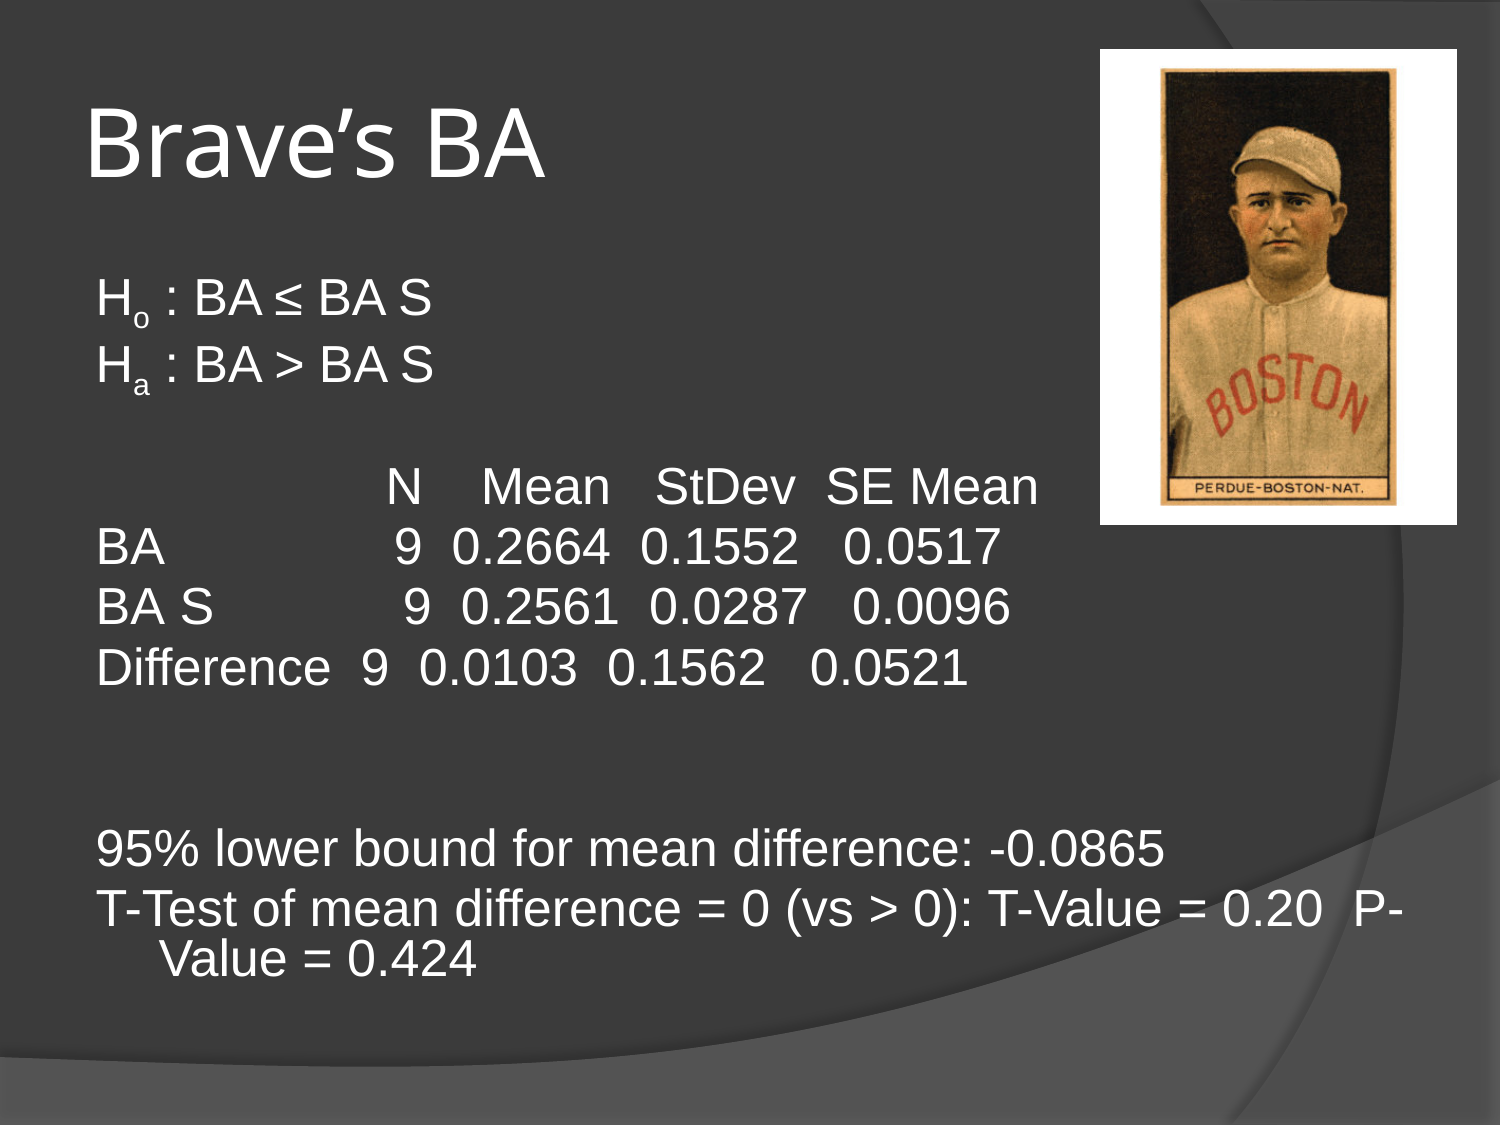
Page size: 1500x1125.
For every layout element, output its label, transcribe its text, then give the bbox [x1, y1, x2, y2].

text_box Ho : BA ≤ BA S Ha : BA > BA S N Mean StDev SE Mean BA 9 0.2664 0.1552 0.0517 BA S 9 0.2561 0.0287 0.0096 Difference 9 0.0103 0.1562 0.0521 95% lower bound for mean difference: -0.0865 T-Test of mean difference = 0 (vs > 0): T-Value = 0.20 P-Value = 0.424 [74, 262, 1425, 1005]
picture [1099, 49, 1457, 526]
text_box Brave’s BA [74, 45, 1090, 233]
